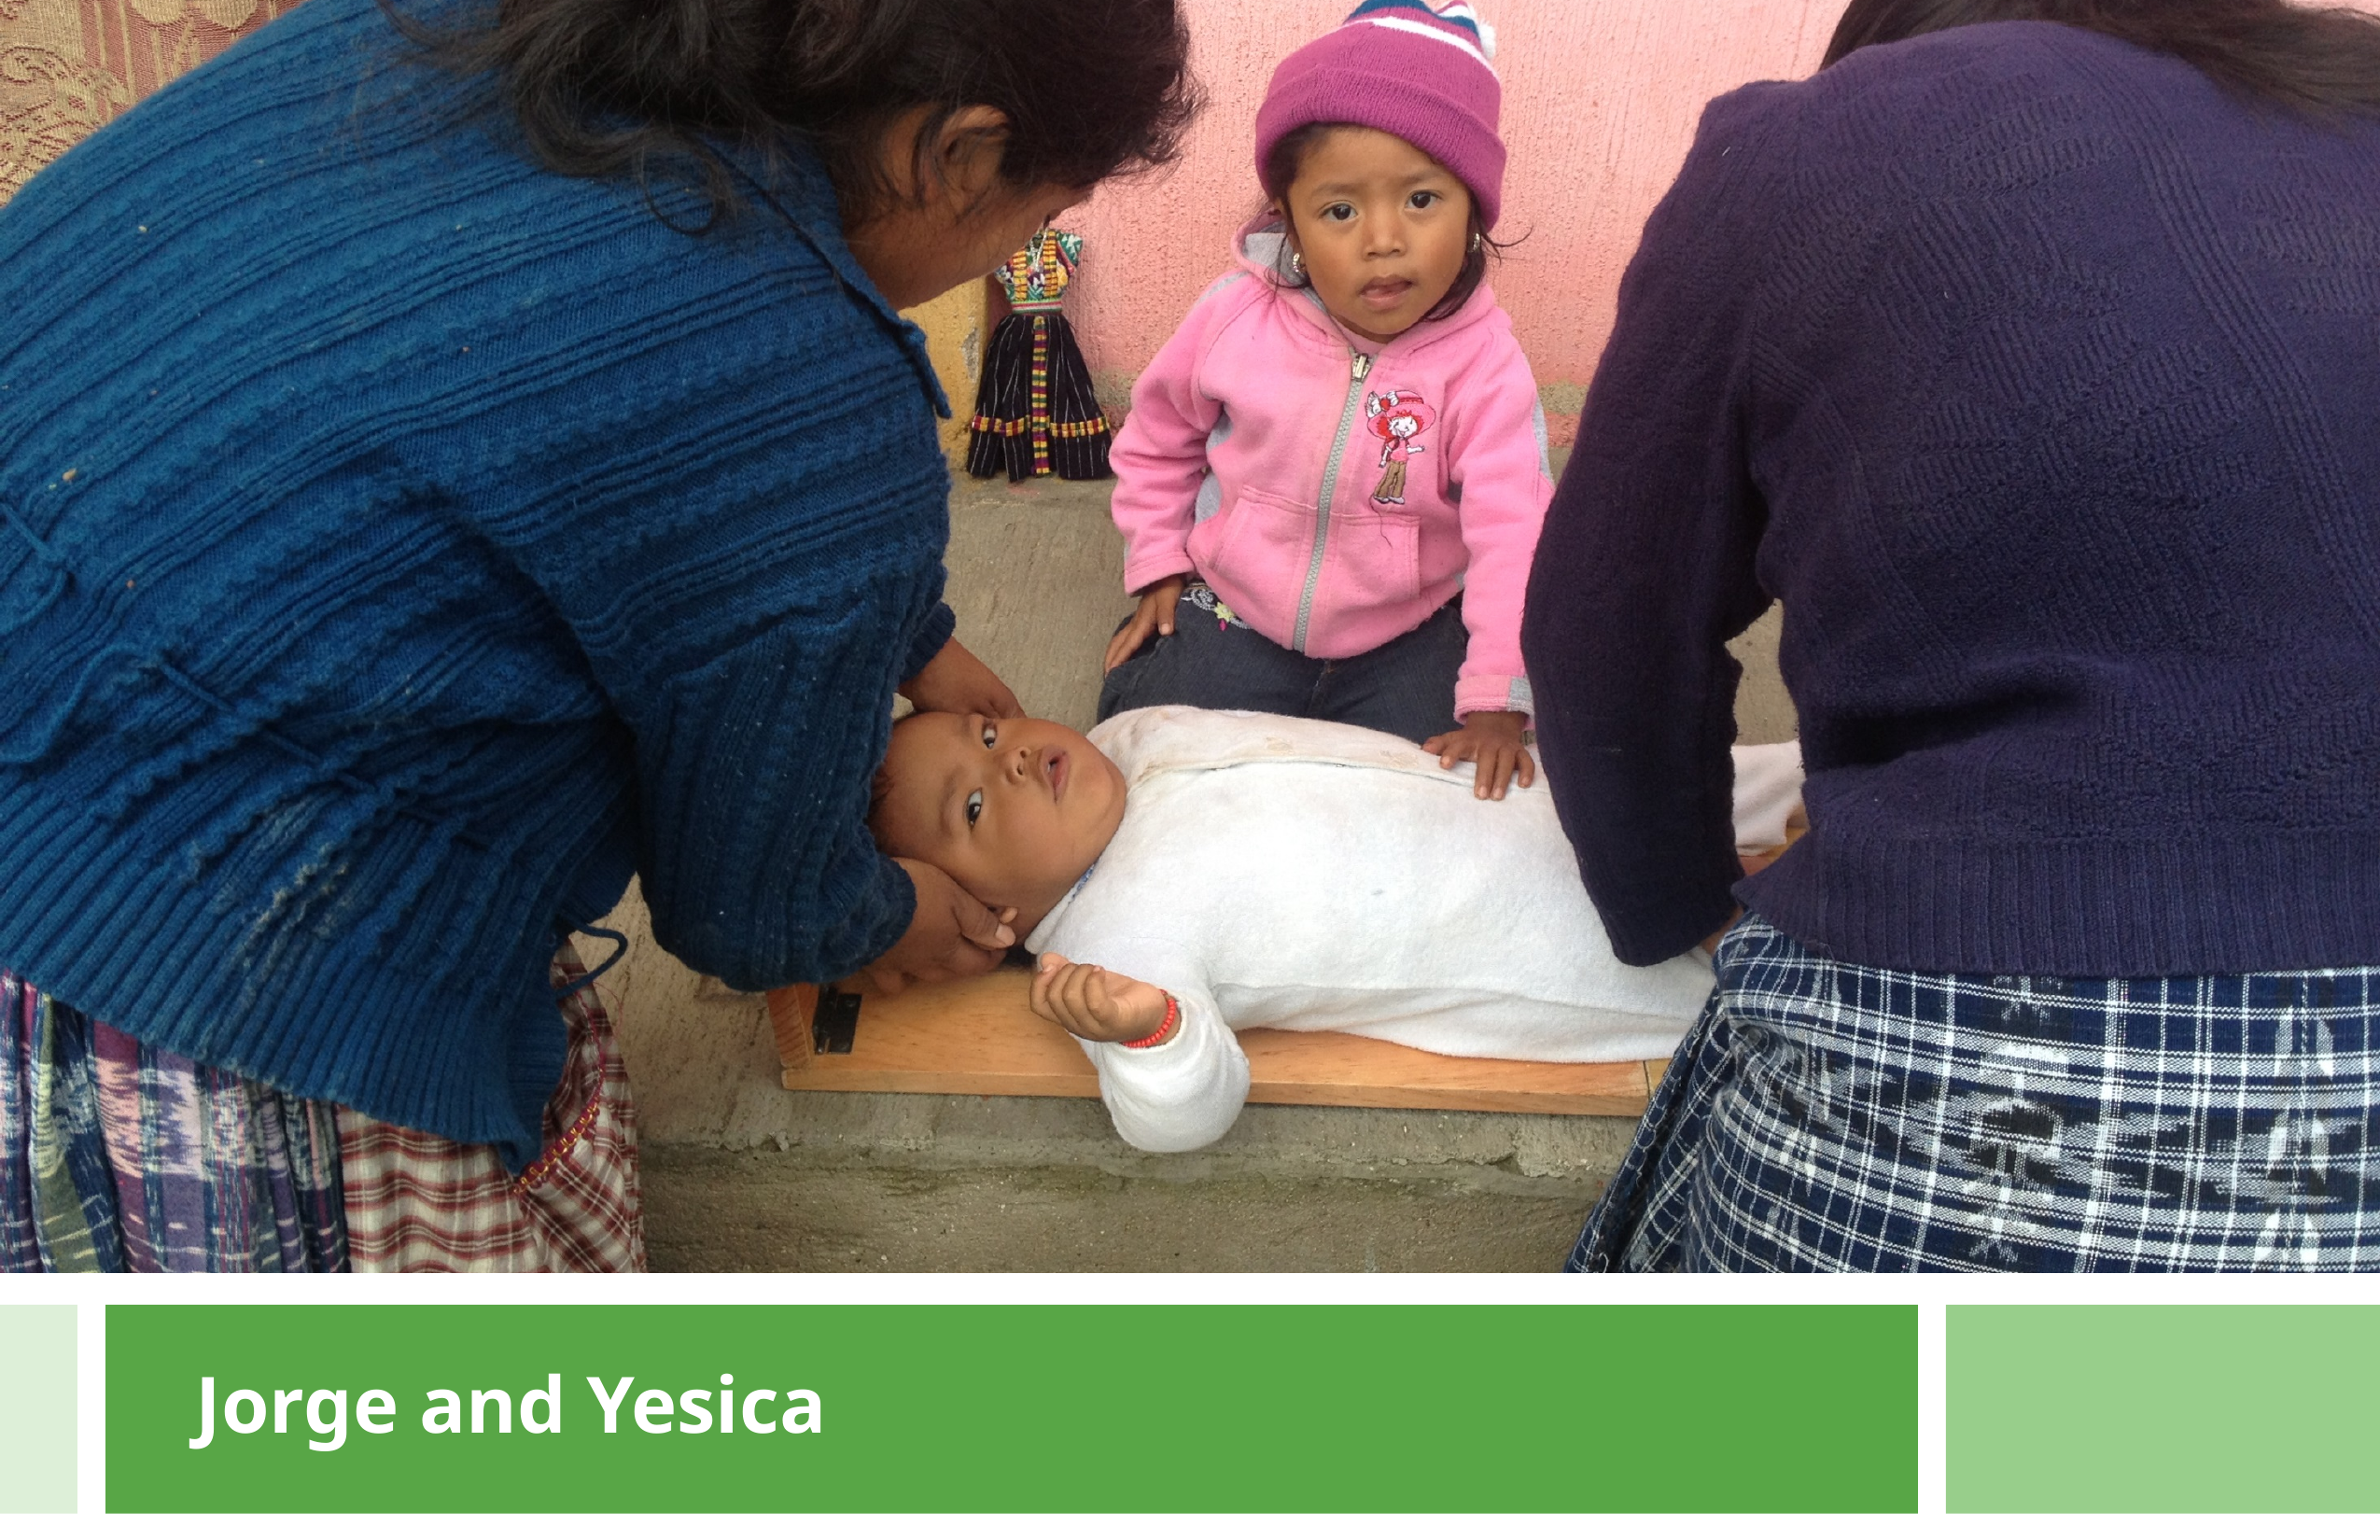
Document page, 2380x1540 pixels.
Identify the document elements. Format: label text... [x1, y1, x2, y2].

picture [0, 0, 2380, 1273]
list Jorge and Yesica [182, 1303, 1917, 1512]
